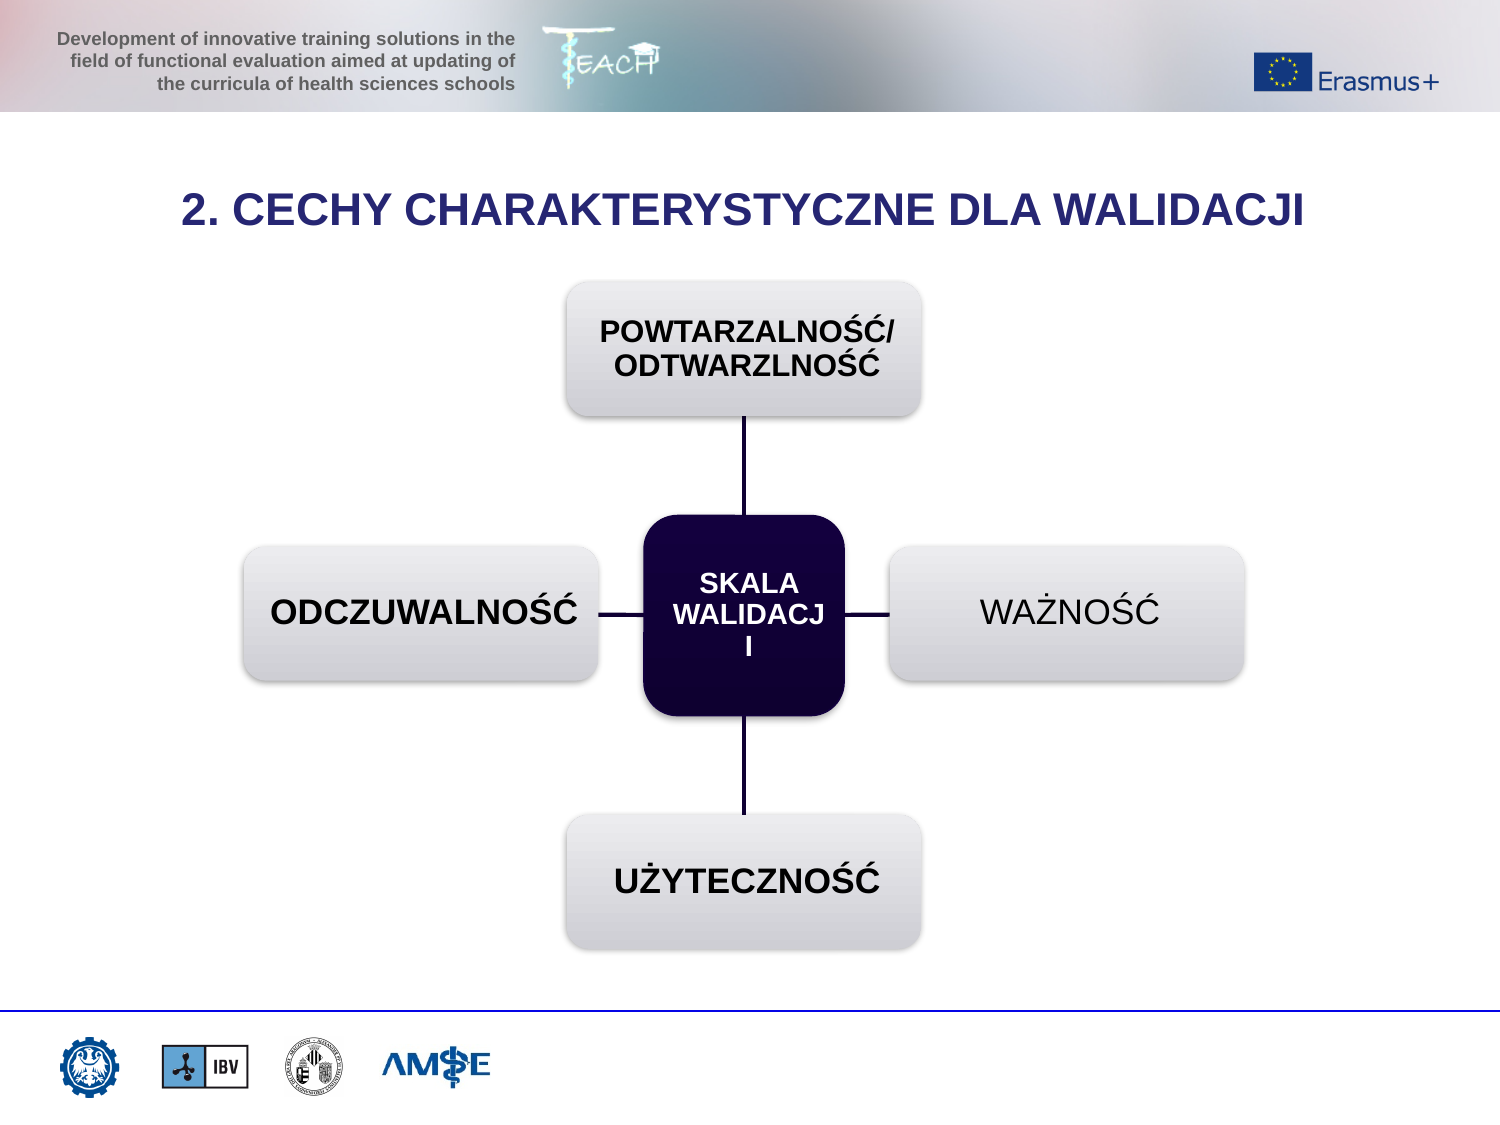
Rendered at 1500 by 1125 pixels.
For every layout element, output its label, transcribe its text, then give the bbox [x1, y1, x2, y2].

picture [284, 1036, 344, 1097]
picture [379, 1044, 491, 1089]
picture [161, 1044, 249, 1089]
picture [0, 1, 1500, 112]
picture [53, 1035, 126, 1099]
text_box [243, 281, 1245, 950]
text_box 2. CECHY CHARAKTERYSTYCZNE DLA WALIDACJI [100, 172, 1388, 243]
